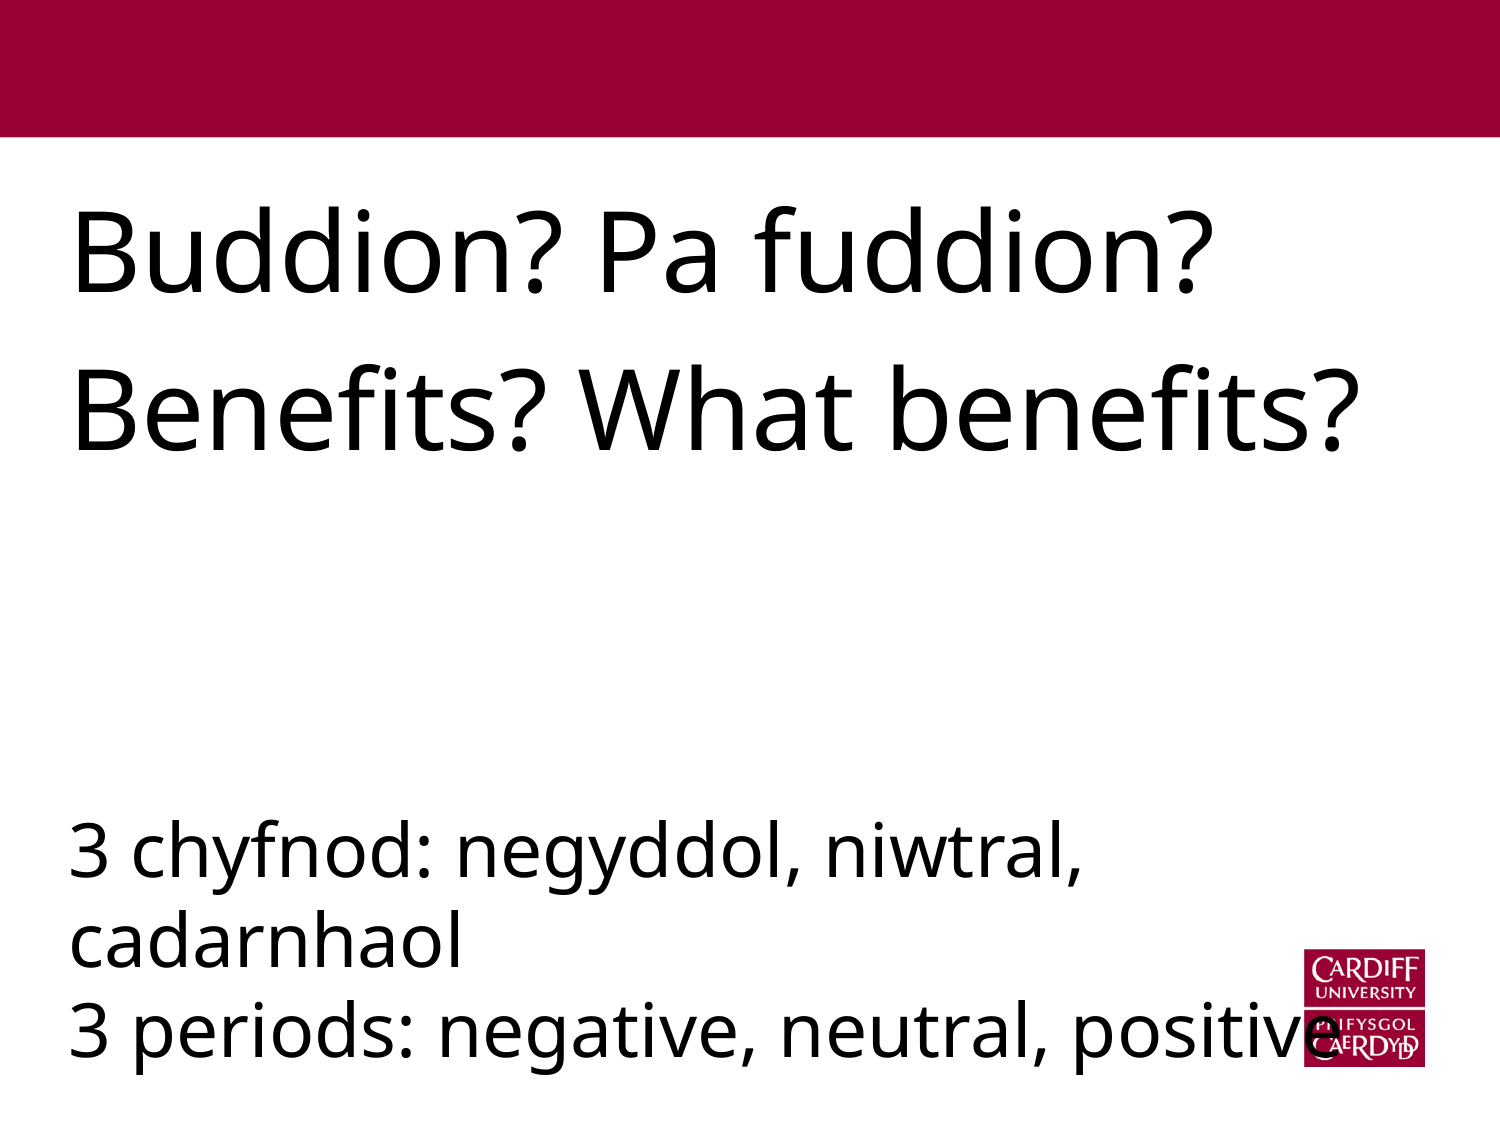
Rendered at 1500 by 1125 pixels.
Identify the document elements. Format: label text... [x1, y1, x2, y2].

list Buddion? Pa fuddion? Benefits? What benefits? 3 chyfnod: negyddol, niwtral, cadarnhaol 3 periods: negative, neutral, positive [52, 172, 1436, 848]
picture [1304, 949, 1425, 1067]
